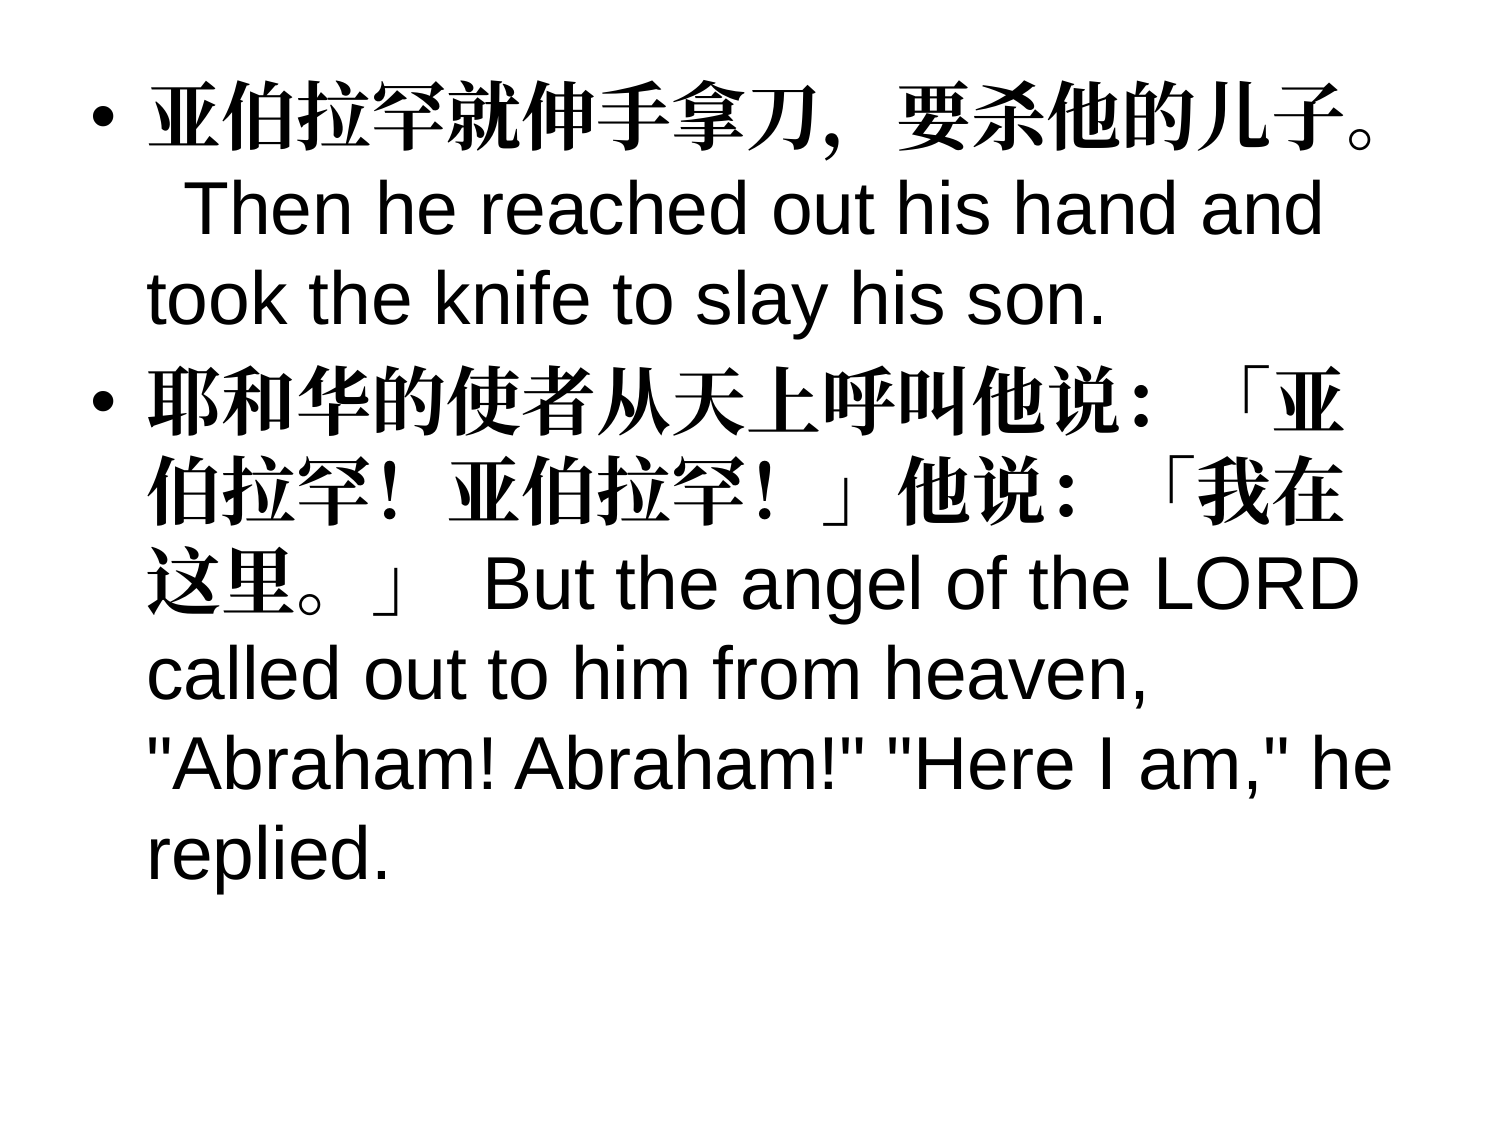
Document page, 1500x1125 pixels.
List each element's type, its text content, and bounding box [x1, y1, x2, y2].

list 亚伯拉罕就伸手拿刀，要杀他的儿子。 Then he reached out his hand and took the knife to slay his son. 耶和华的使者从天上呼叫他说：「亚伯拉罕！亚伯拉罕！」他说：「我在这里。」 But the angel of the LORD called out to him from heaven, "Abraham! Abraham!" "Here I am," he replied. [75, 62, 1425, 1005]
